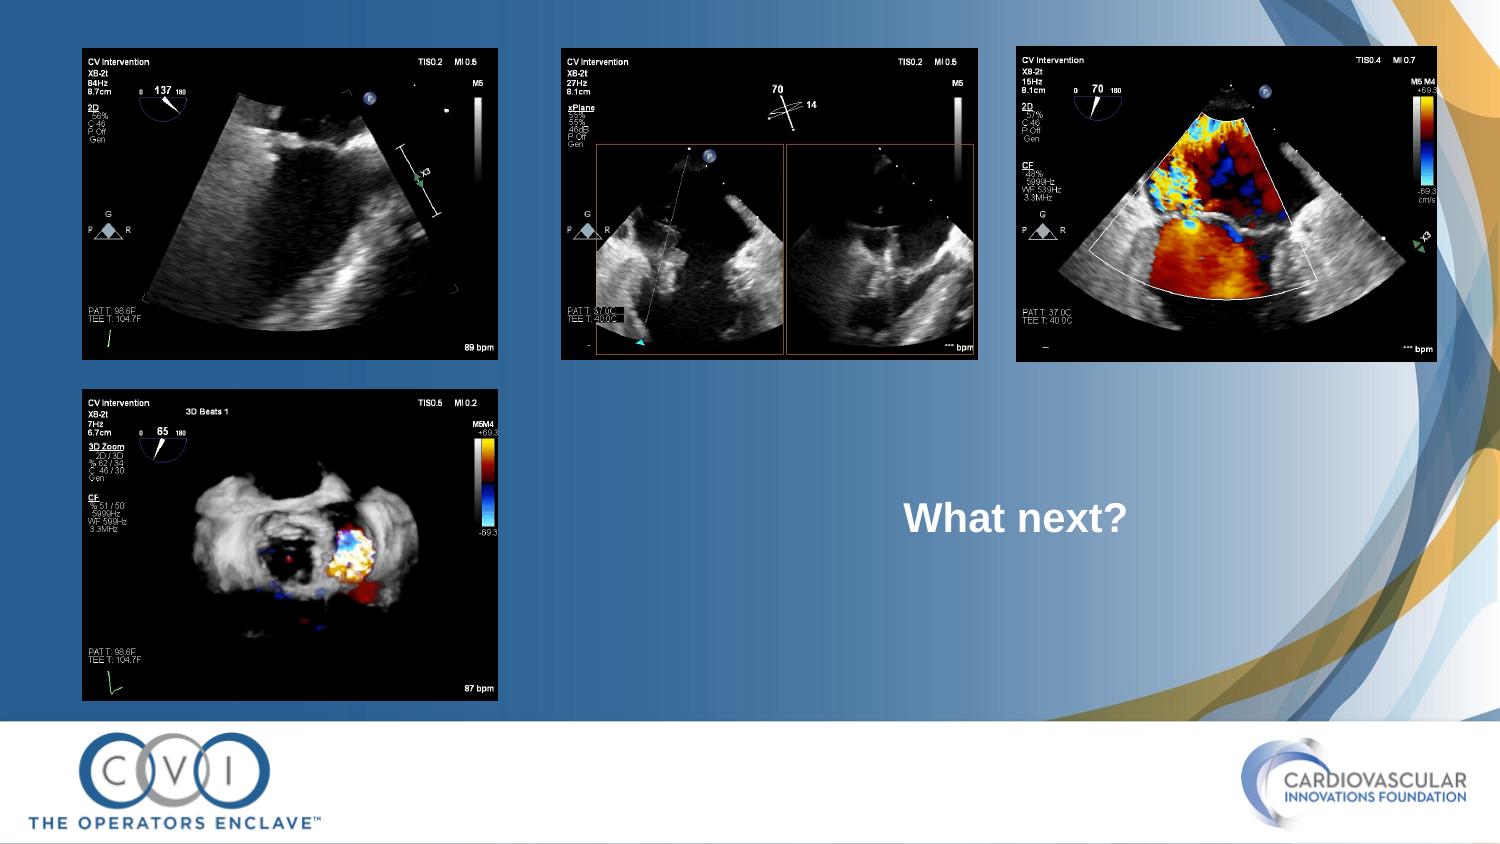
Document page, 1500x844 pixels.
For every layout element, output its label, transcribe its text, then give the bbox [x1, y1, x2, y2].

picture [1241, 737, 1467, 833]
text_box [81, 388, 499, 702]
picture [10, 732, 339, 844]
picture [0, 0, 1500, 721]
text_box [1015, 45, 1438, 363]
text_box What next? [888, 483, 1144, 548]
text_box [560, 47, 979, 361]
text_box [81, 47, 499, 361]
